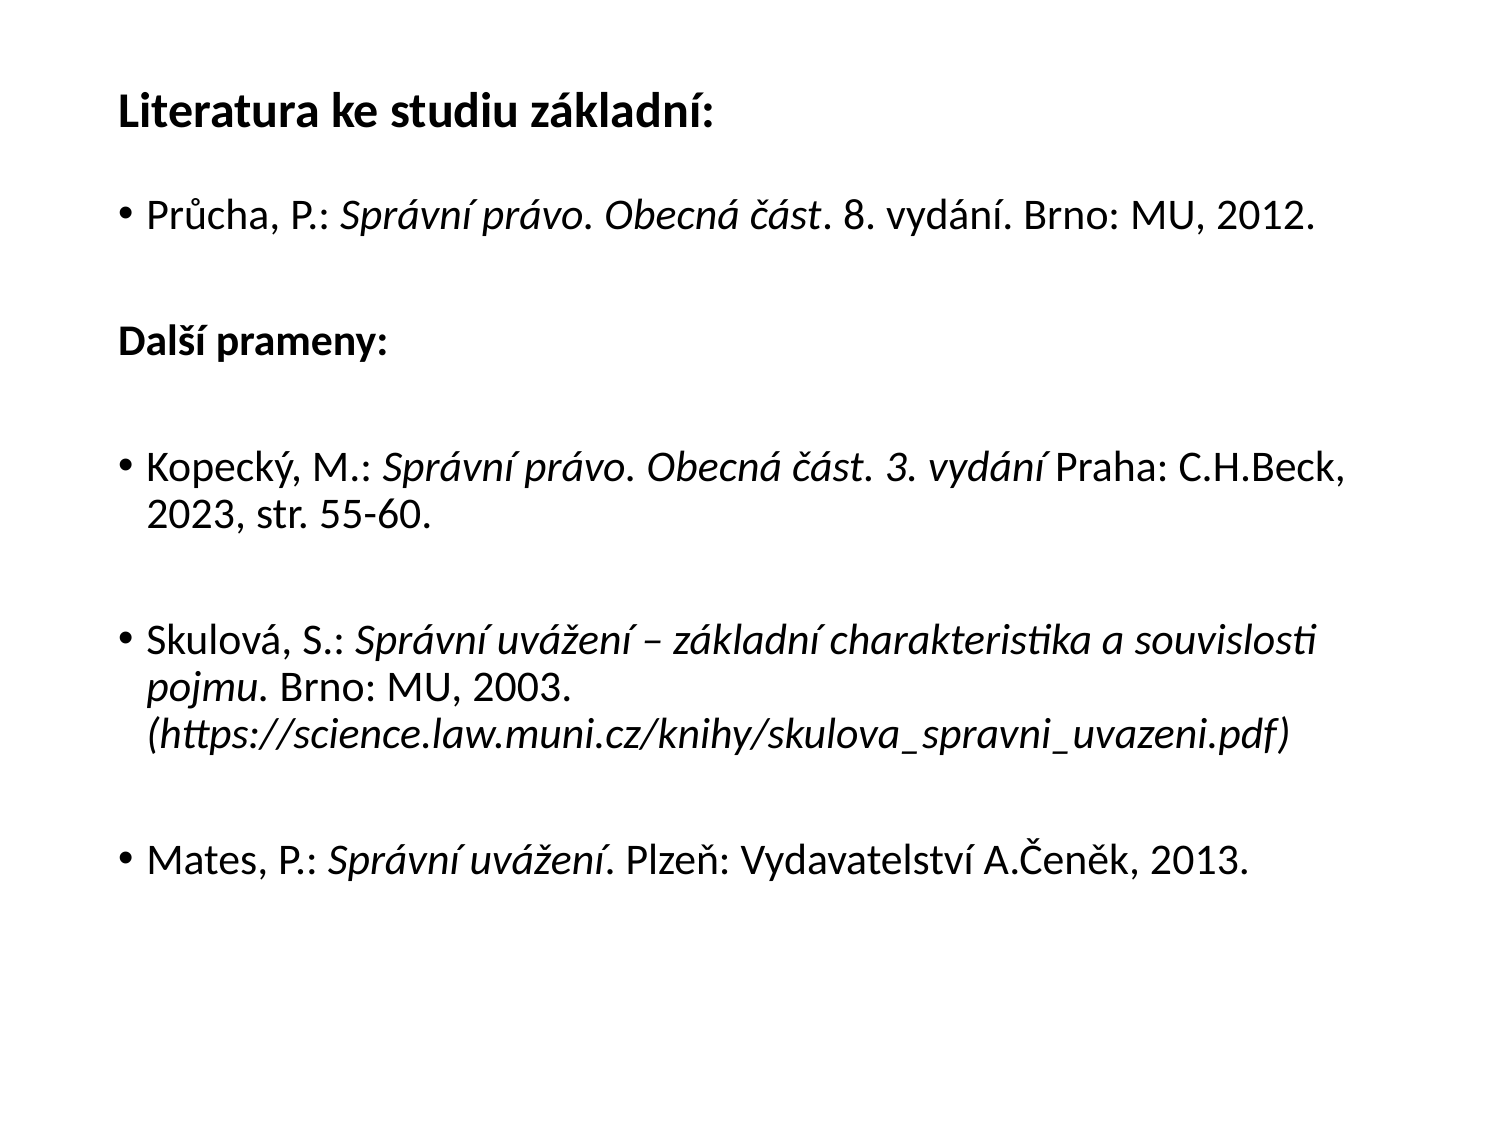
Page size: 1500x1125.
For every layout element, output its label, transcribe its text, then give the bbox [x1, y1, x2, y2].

list Průcha, P.: Správní právo. Obecná část. 8. vydání. Brno: MU, 2012. Další prameny: Kopecký, M.: Správní právo. Obecná část. 3. vydání Praha: C.H.Beck, 2023, str. 55-60. Skulová, S.: Správní uvážení – základní charakteristika a souvislosti pojmu. Brno: MU, 2003. (https://science.law.muni.cz/knihy/skulova_spravni_uvazeni.pdf) Mates, P.: Správní uvážení. Plzeň: Vydavatelství A.Čeněk, 2013. [103, 184, 1397, 1014]
title Literatura ke studiu základní: [103, 59, 1397, 184]
